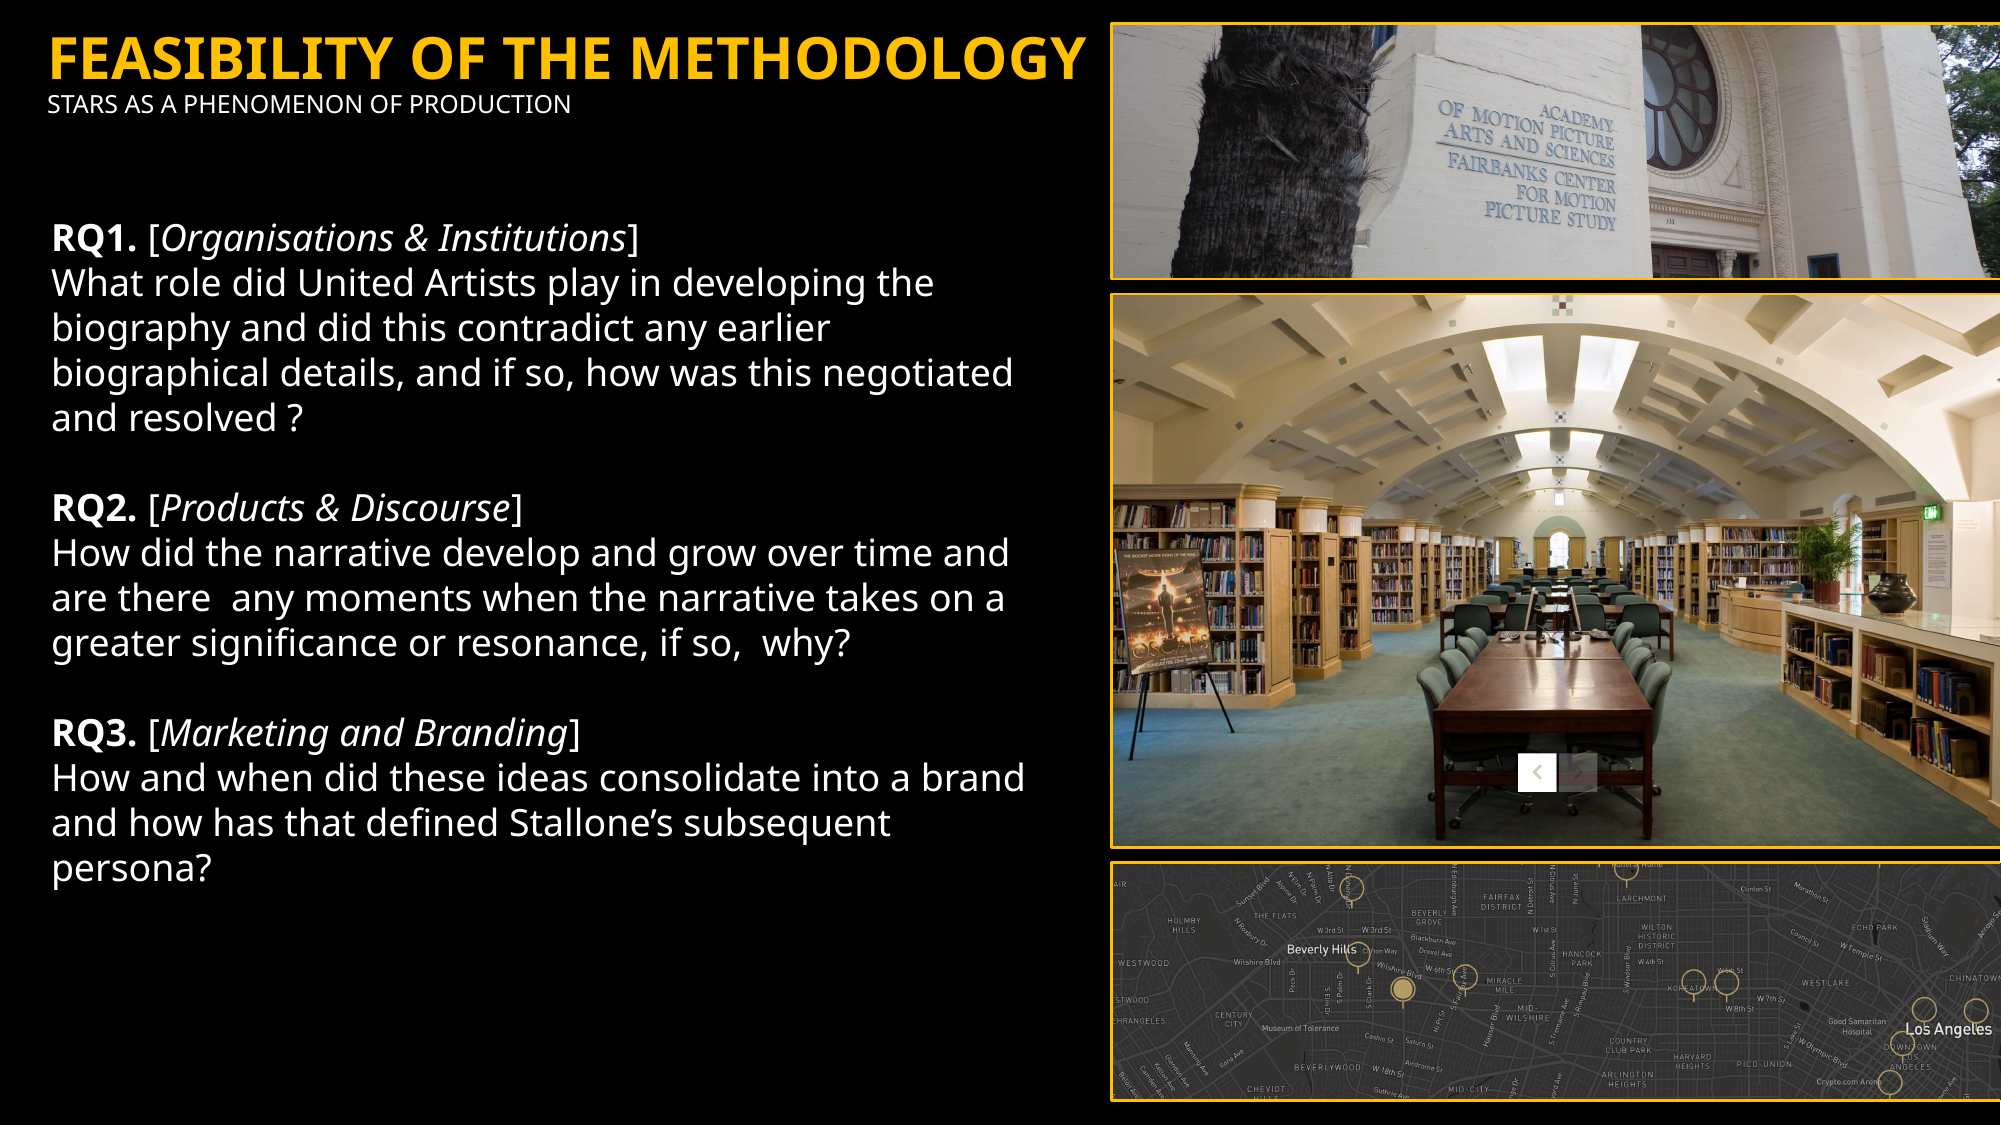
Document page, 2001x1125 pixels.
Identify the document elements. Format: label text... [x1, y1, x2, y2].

text_box RQ1. [Organisations & Institutions] What role did United Artists play in developing the biography and did this contradict any earlier biographical details, and if so, how was this negotiated and resolved ? RQ2. [Products & Discourse] How did the narrative develop and grow over time and are there any moments when the narrative takes on a greater significance or resonance, if so, why? RQ3. [Marketing and Branding] How and when did these ideas consolidate into a brand and how has that defined Stallone’s subsequent persona? [36, 206, 1071, 896]
picture [1112, 24, 2000, 278]
text_box FEASIBILITY OF THE METHODOLOGY STARS AS A PHENOMENON OF PRODUCTION [32, 0, 1117, 149]
picture [1112, 863, 2001, 1100]
text_box [0, 0, 2000, 1125]
picture [1112, 295, 2000, 847]
